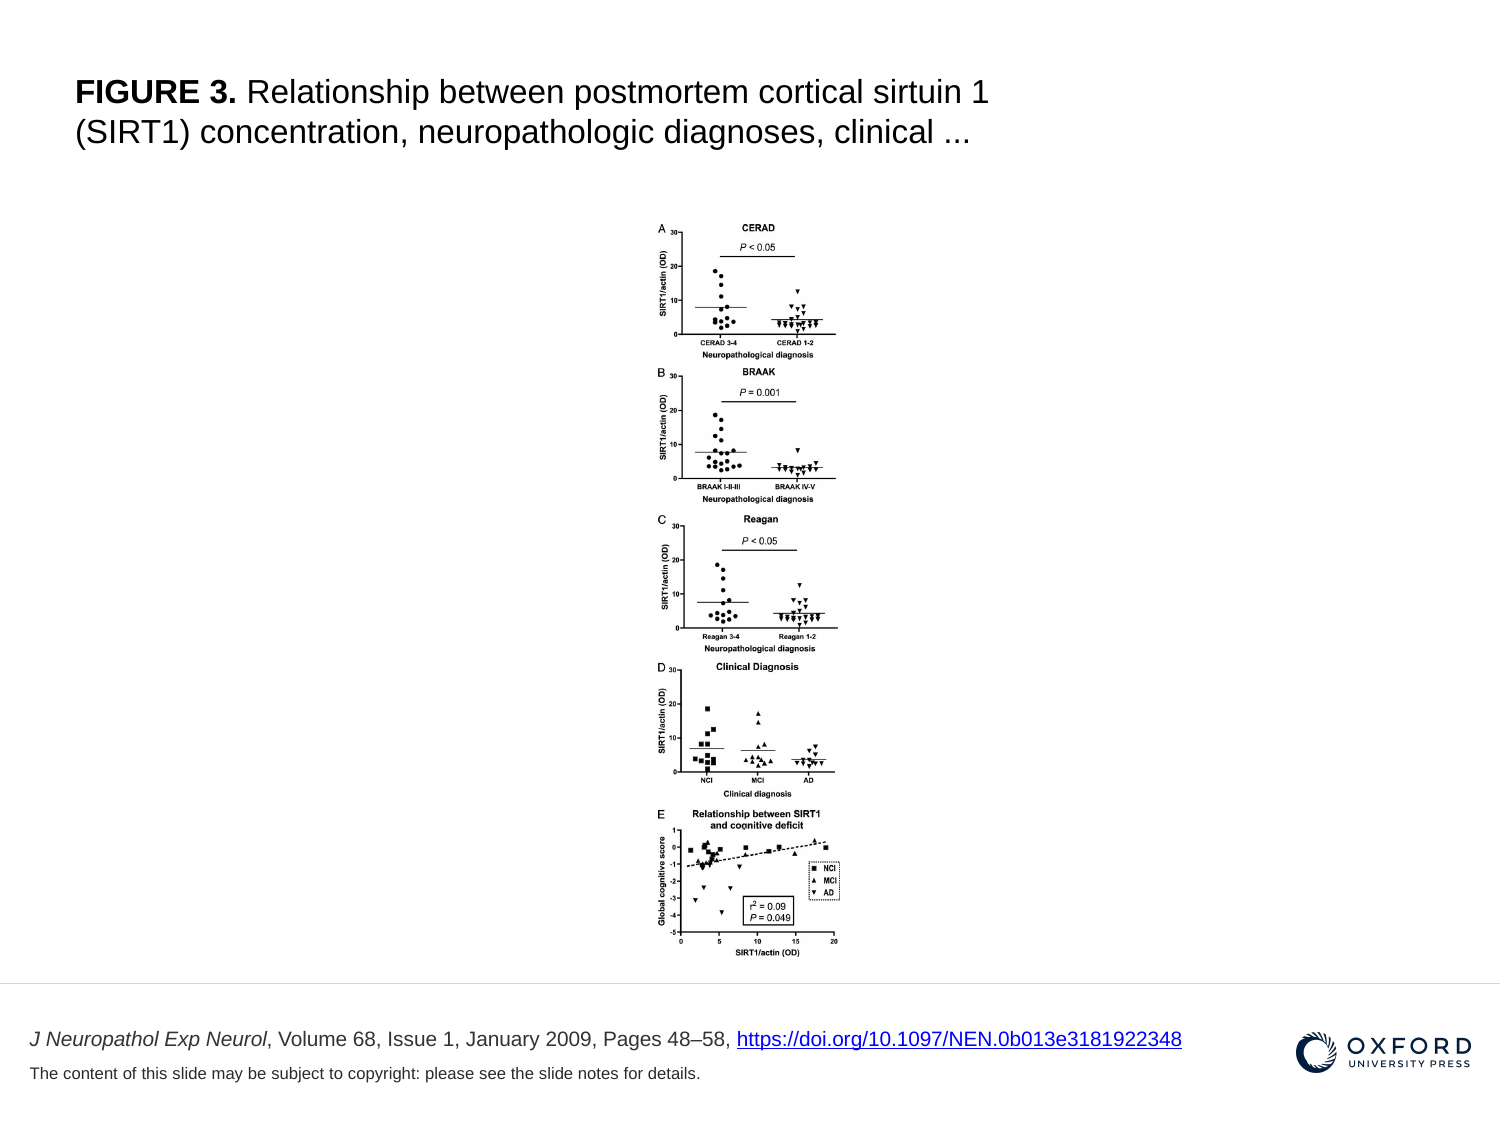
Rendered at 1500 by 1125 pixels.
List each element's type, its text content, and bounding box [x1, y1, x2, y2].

footer J Neuropathol Exp Neurol, Volume 68, Issue 1, January 2009, Pages 48–58, https://doi.org/10.1097/NEN.0b013e3181922348 The content of this slide may be subject to copyright: please see the slide notes for details. [0, 983, 1260, 1125]
picture [658, 224, 840, 957]
picture [1296, 1032, 1471, 1073]
title FIGURE 3. Relationship between postmortem cortical sirtuin 1 (SIRT1) concentration, neuropathologic diagnoses, clinical ... [75, 69, 1078, 171]
